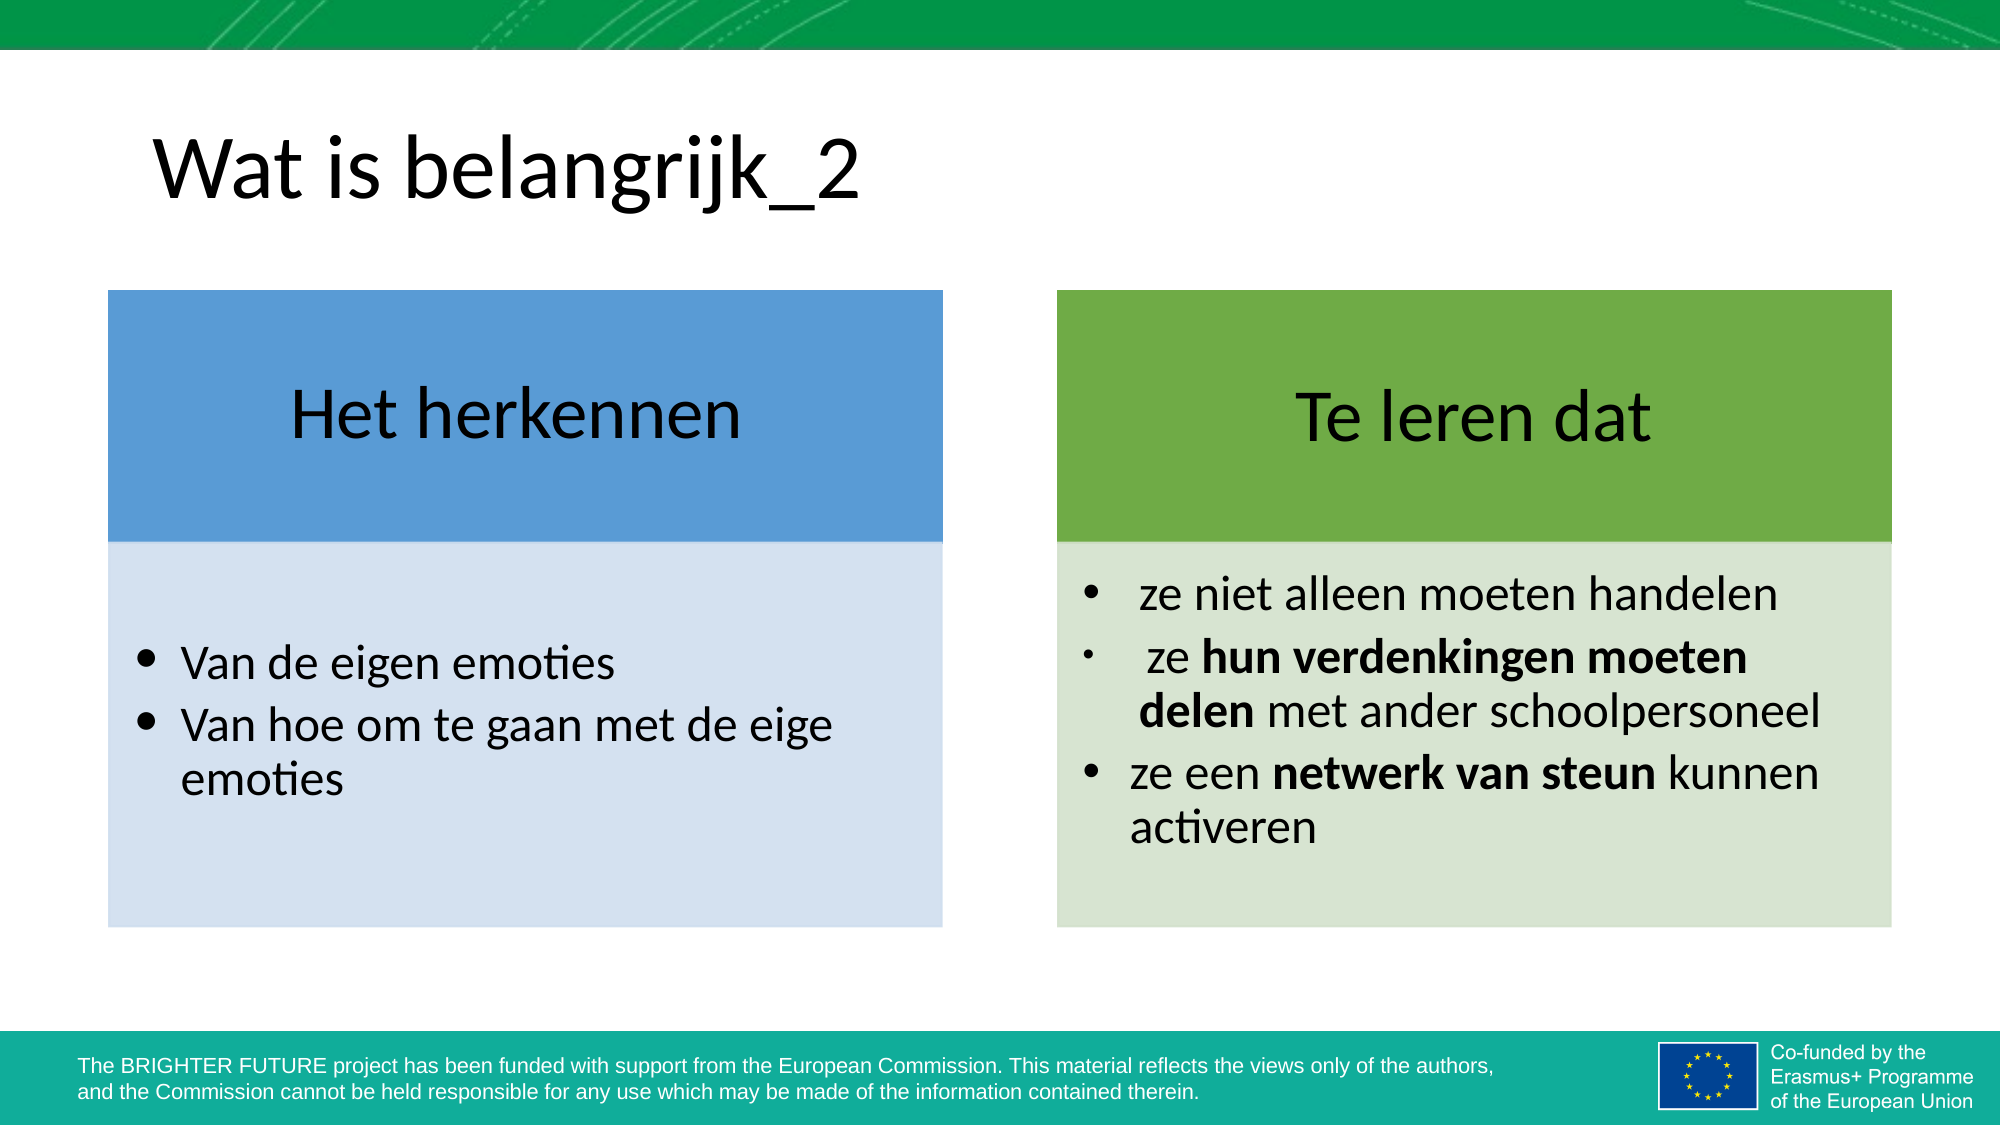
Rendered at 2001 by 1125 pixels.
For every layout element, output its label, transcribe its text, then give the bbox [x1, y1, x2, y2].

title Wat is belangrijk_2 [137, 59, 1863, 278]
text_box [108, 290, 1891, 927]
picture [1658, 1042, 1973, 1112]
picture [0, 0, 2000, 50]
